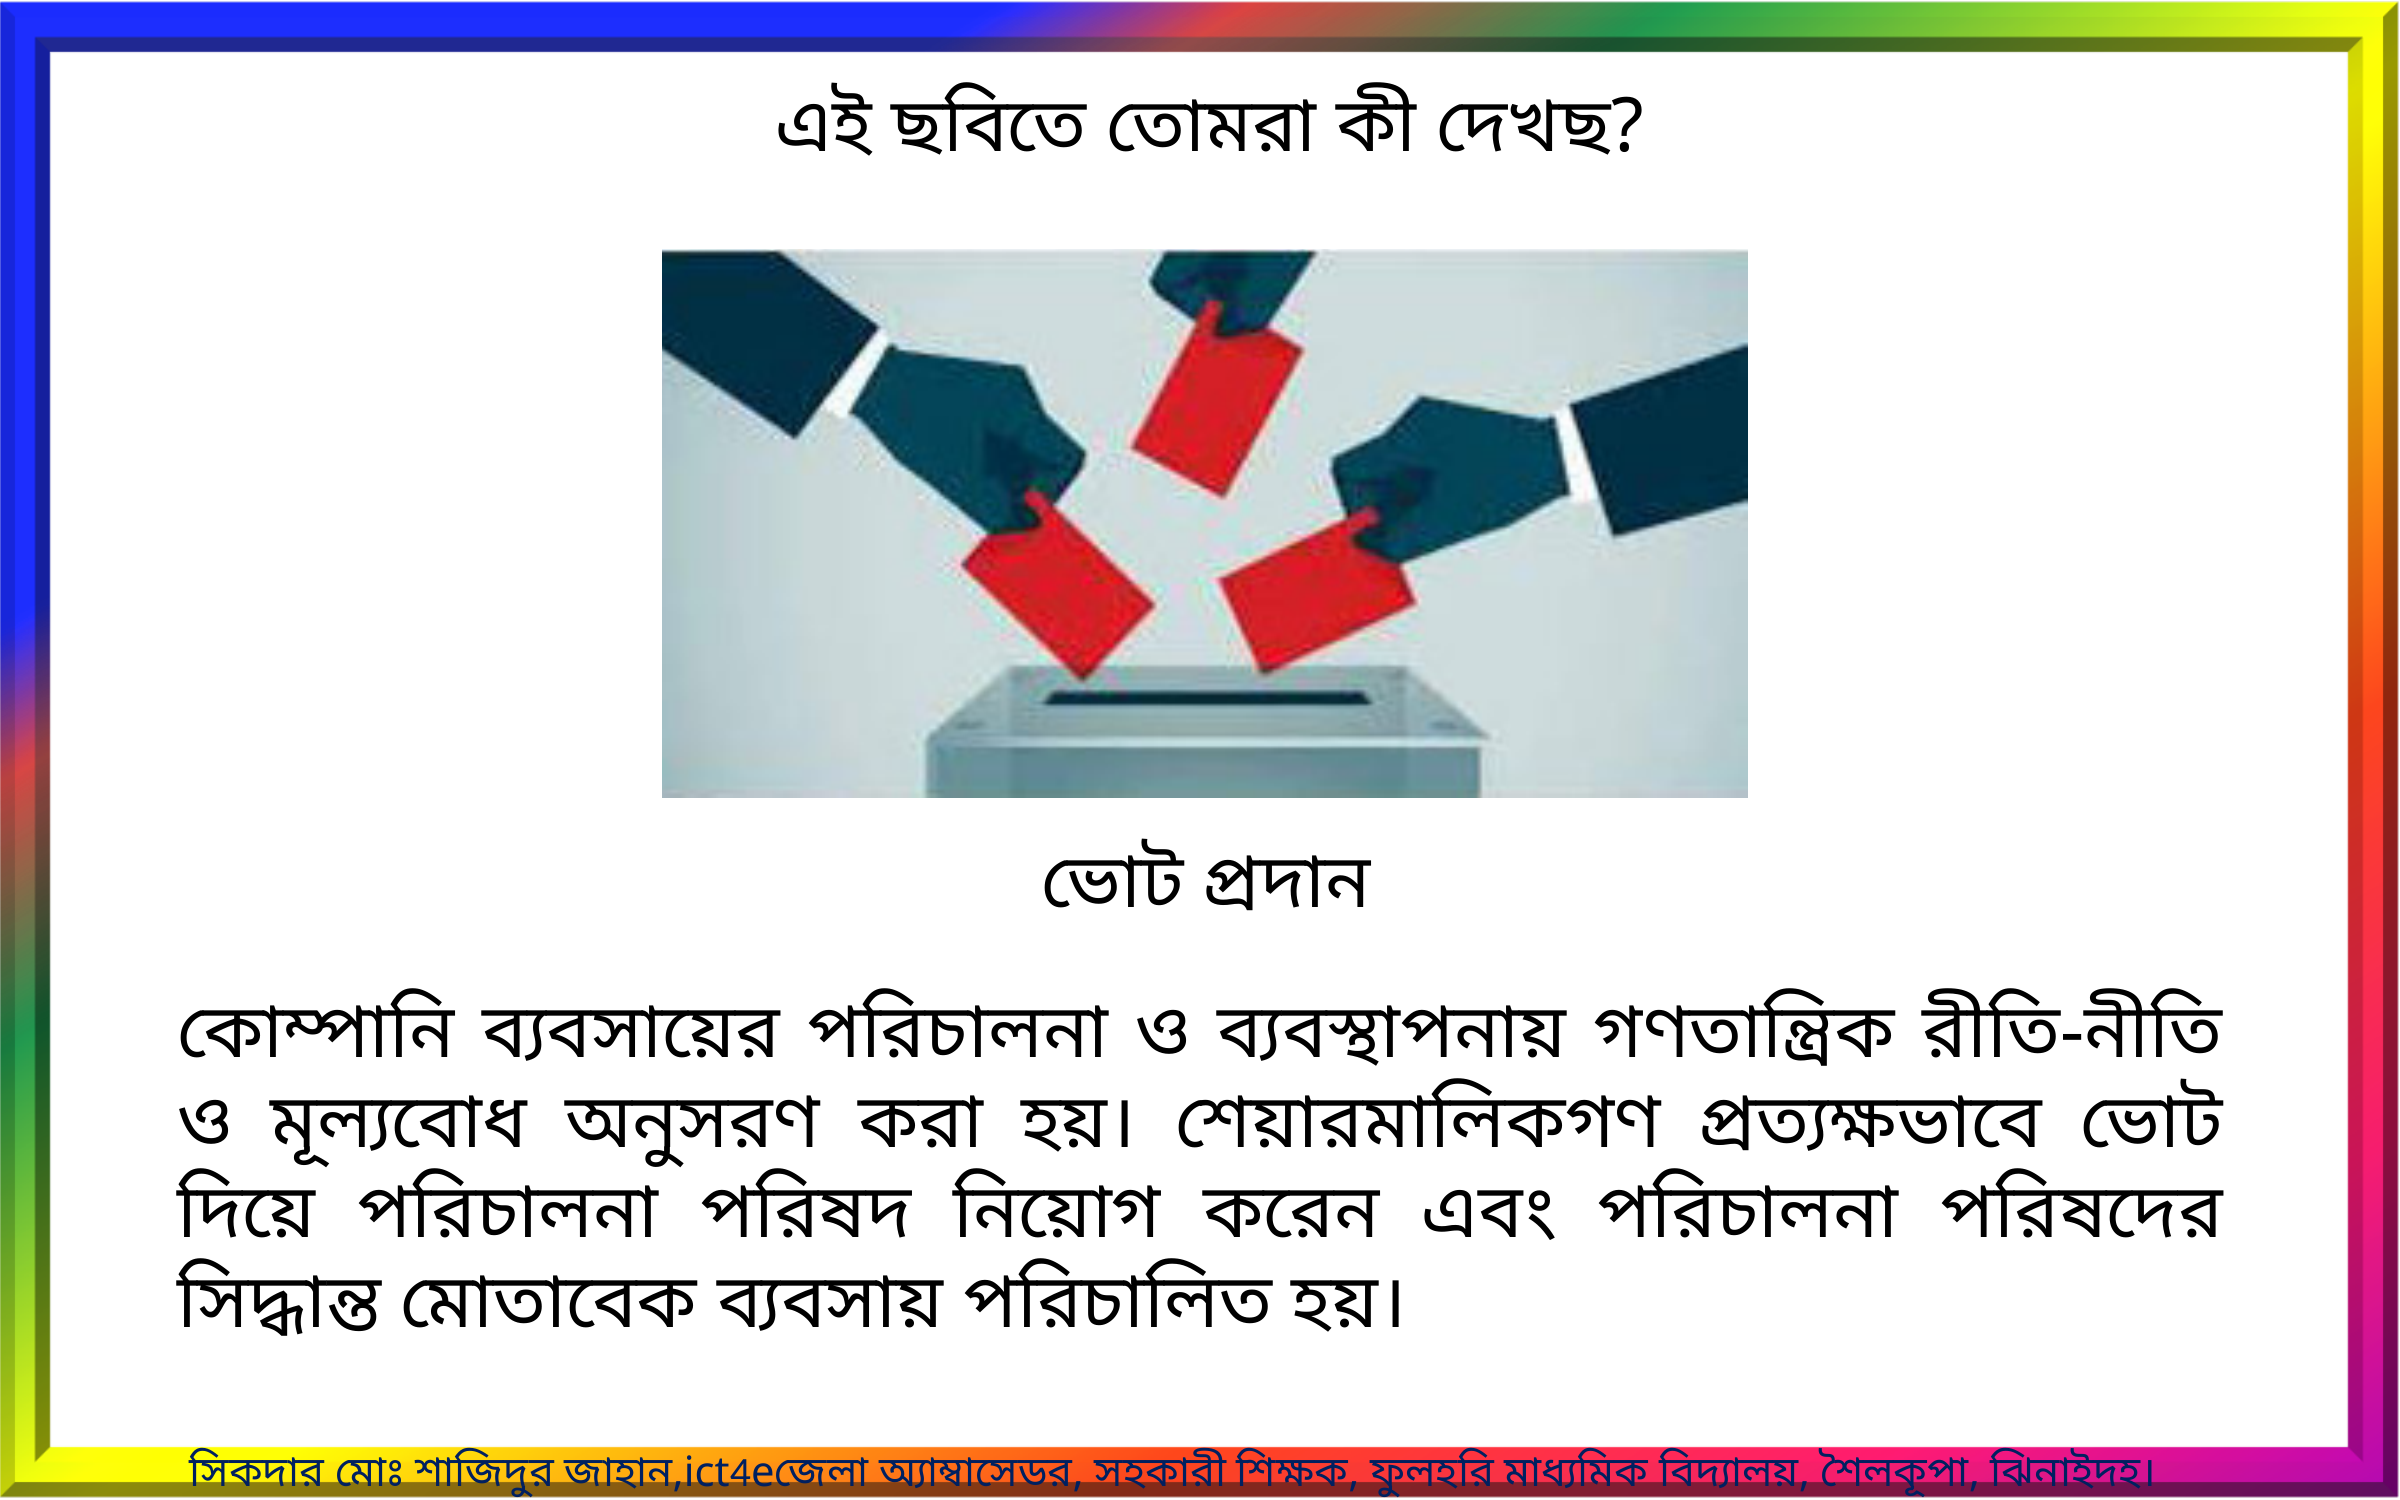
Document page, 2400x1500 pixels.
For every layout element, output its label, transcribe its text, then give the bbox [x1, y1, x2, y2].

picture [0, 0, 2400, 1499]
text_box ভোট প্রদান [887, 824, 1525, 930]
text_box কোম্পানি ব্যবসায়ের পরিচালনা ও ব্যবস্থাপনায় গণতান্ত্রিক রীতি-নীতি ও মূল্যবোধ অনুসরণ করা হয়। শেয়ারমালিকগণ প্রত্যক্ষভাবে ভোট দিয়ে পরিচালনা পরিষদ নিয়োগ করেন এবং পরিচালনা পরিষদের সিদ্ধান্ত মোতাবেক ব্যবসায় পরিচালিত হয়। [162, 974, 2238, 1350]
text_box এই ছবিতে তোমরা কী দেখছ? [562, 67, 1858, 176]
